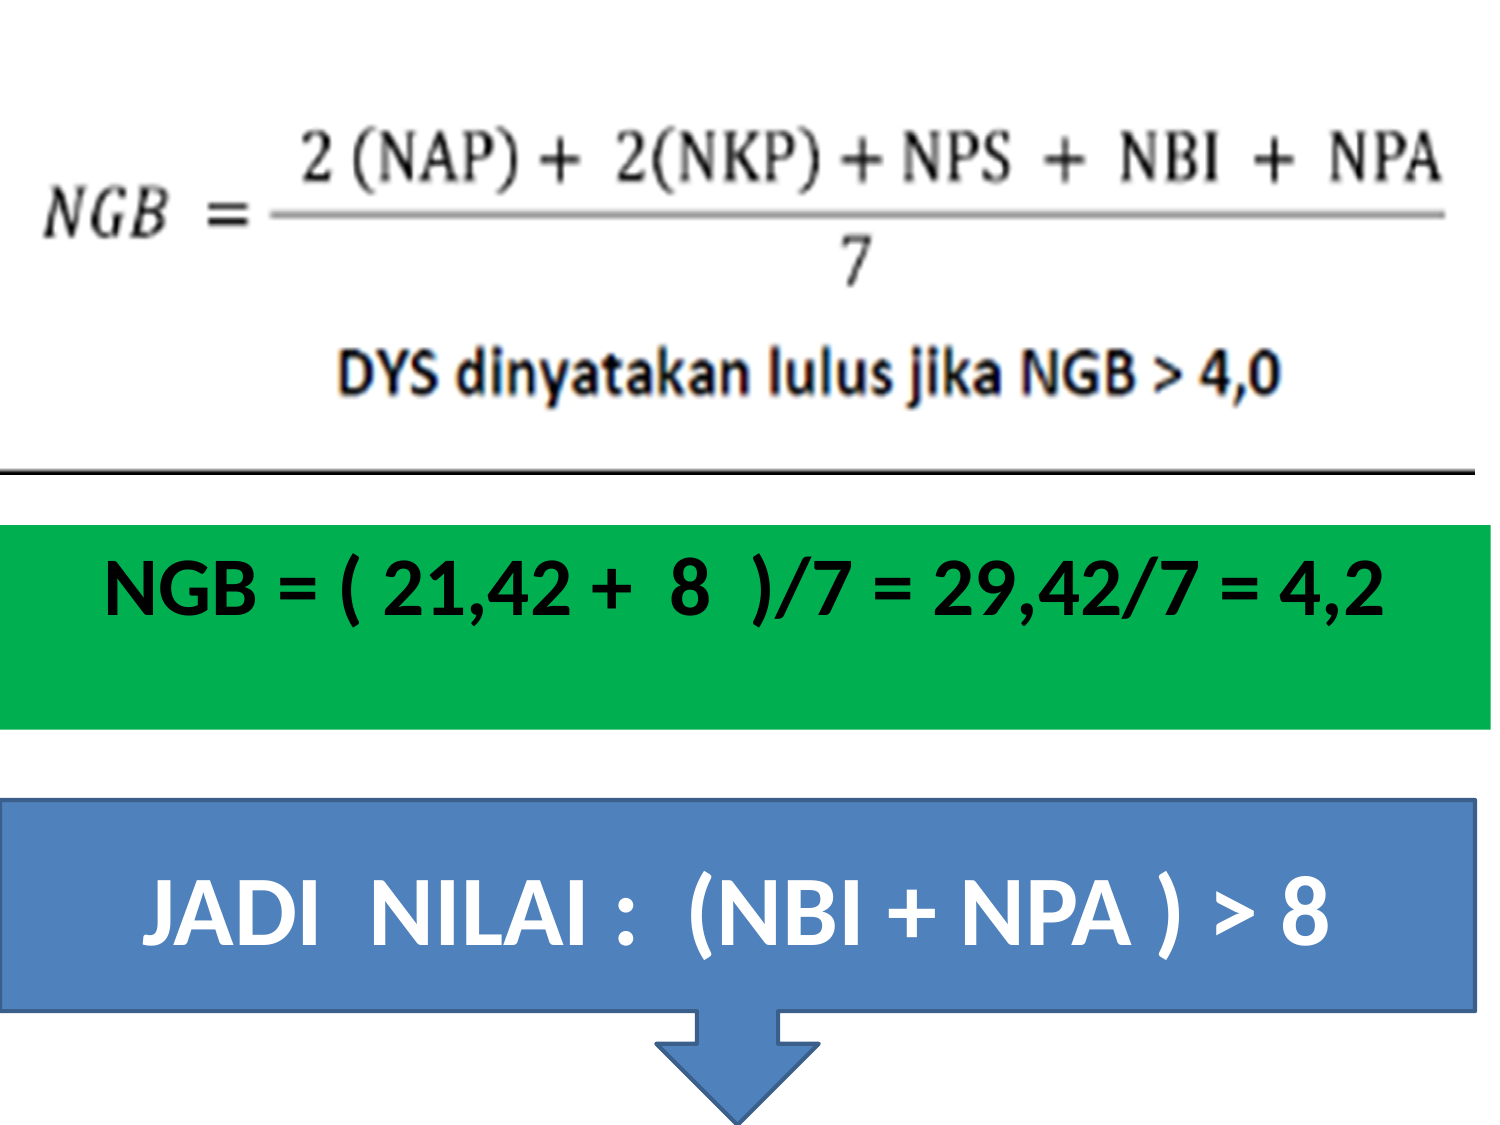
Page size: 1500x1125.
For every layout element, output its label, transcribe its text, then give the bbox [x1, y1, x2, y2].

picture [0, 24, 1476, 476]
text_box NGB = ( 21,42 + 8 )/7 = 29,42/7 = 4,2 [0, 525, 1491, 730]
text_box JADI NILAI : (NBI + NPA ) > 8 [0, 797, 1478, 1125]
